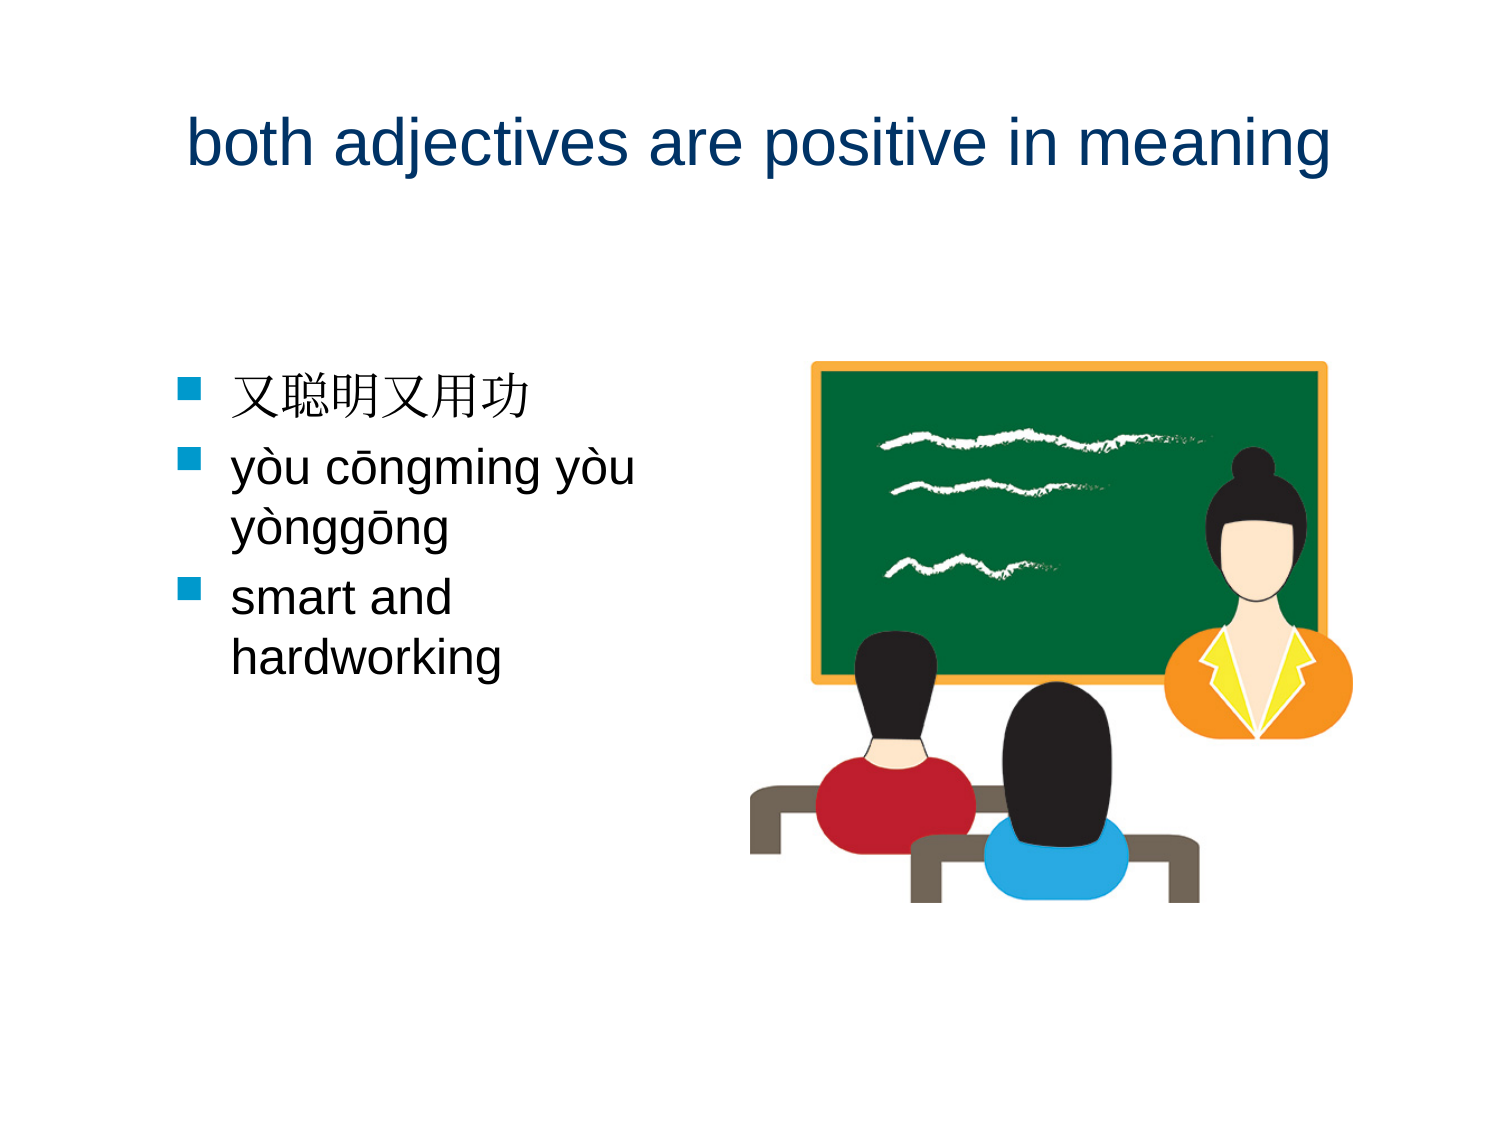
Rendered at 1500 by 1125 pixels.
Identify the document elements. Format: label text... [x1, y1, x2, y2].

list 又聪明又用功 yòu cōngming yòu yònggōng smart and hardworking [159, 356, 738, 1006]
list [749, 361, 1353, 903]
title both adjectives are positive in meaning [170, 44, 1426, 233]
